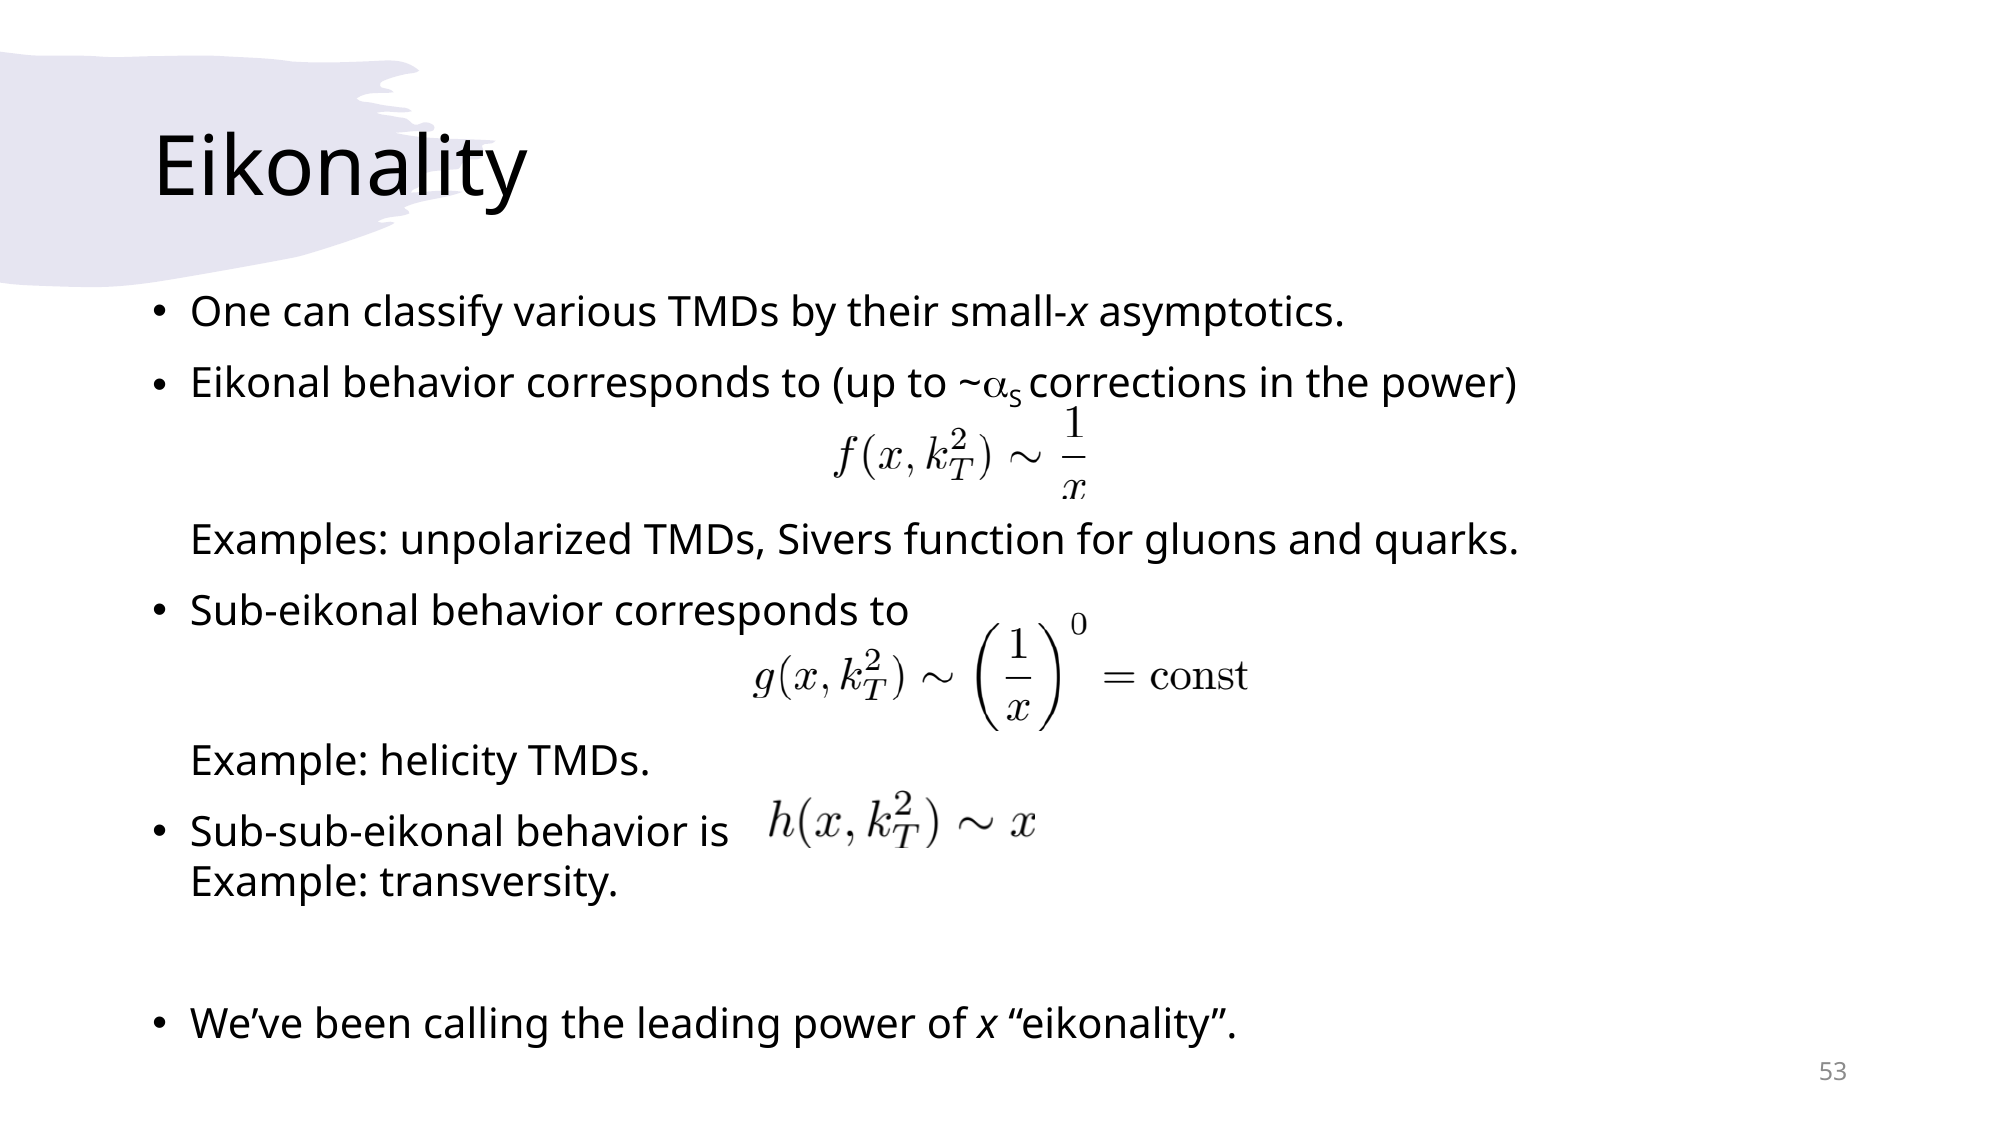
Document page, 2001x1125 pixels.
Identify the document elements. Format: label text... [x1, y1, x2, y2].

title Eikonality [137, 59, 1863, 277]
list One can classify various TMDs by their small-x asymptotics. Eikonal behavior corresponds to (up to ~aS corrections in the power) Examples: unpolarized TMDs, Sivers function for gluons and quarks. Sub-eikonal behavior corresponds to Example: helicity TMDs. Sub-sub-eikonal behavior is Example: transversity. We’ve been calling the leading power of x “eikonality”. [137, 277, 1879, 1066]
picture [833, 405, 1086, 499]
slide_number 53 [1412, 1042, 1863, 1103]
picture [752, 612, 1248, 731]
picture [767, 790, 1035, 848]
